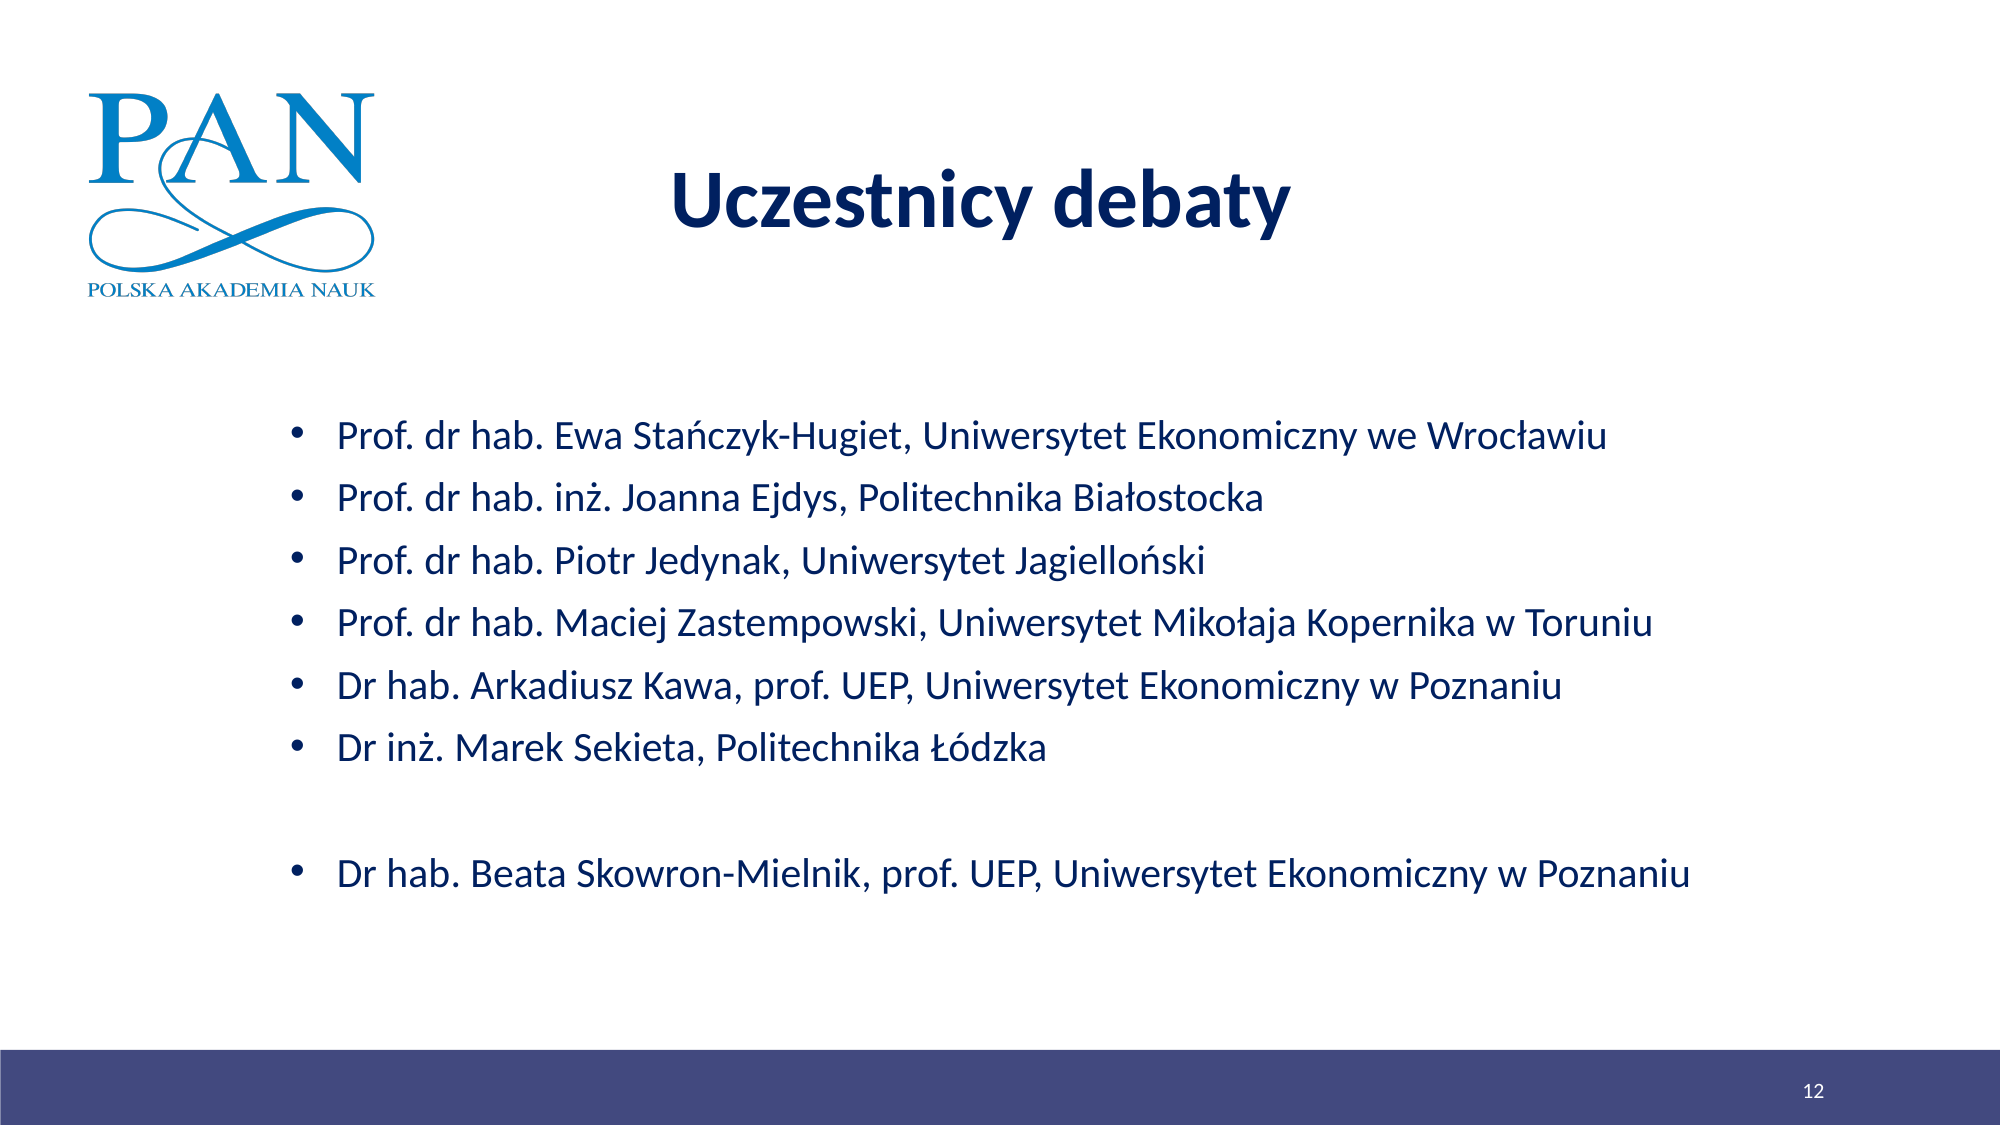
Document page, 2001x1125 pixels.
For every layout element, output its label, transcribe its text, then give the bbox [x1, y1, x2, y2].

slide_number 12 [1624, 1059, 1840, 1120]
text_box Prof. dr hab. Ewa Stańczyk-Hugiet, Uniwersytet Ekonomiczny we Wrocławiu Prof. dr hab. inż. Joanna Ejdys, Politechnika Białostocka Prof. dr hab. Piotr Jedynak, Uniwersytet Jagielloński Prof. dr hab. Maciej Zastempowski, Uniwersytet Mikołaja Kopernika w Toruniu Dr hab. Arkadiusz Kawa, prof. UEP, Uniwersytet Ekonomiczny w Poznaniu Dr inż. Marek Sekieta, Politechnika Łódzka Dr hab. Beata Skowron-Mielnik, prof. UEP, Uniwersytet Ekonomiczny w Poznaniu [275, 400, 1768, 966]
picture [76, 84, 386, 307]
text_box Uczestnicy debaty [655, 137, 1884, 252]
